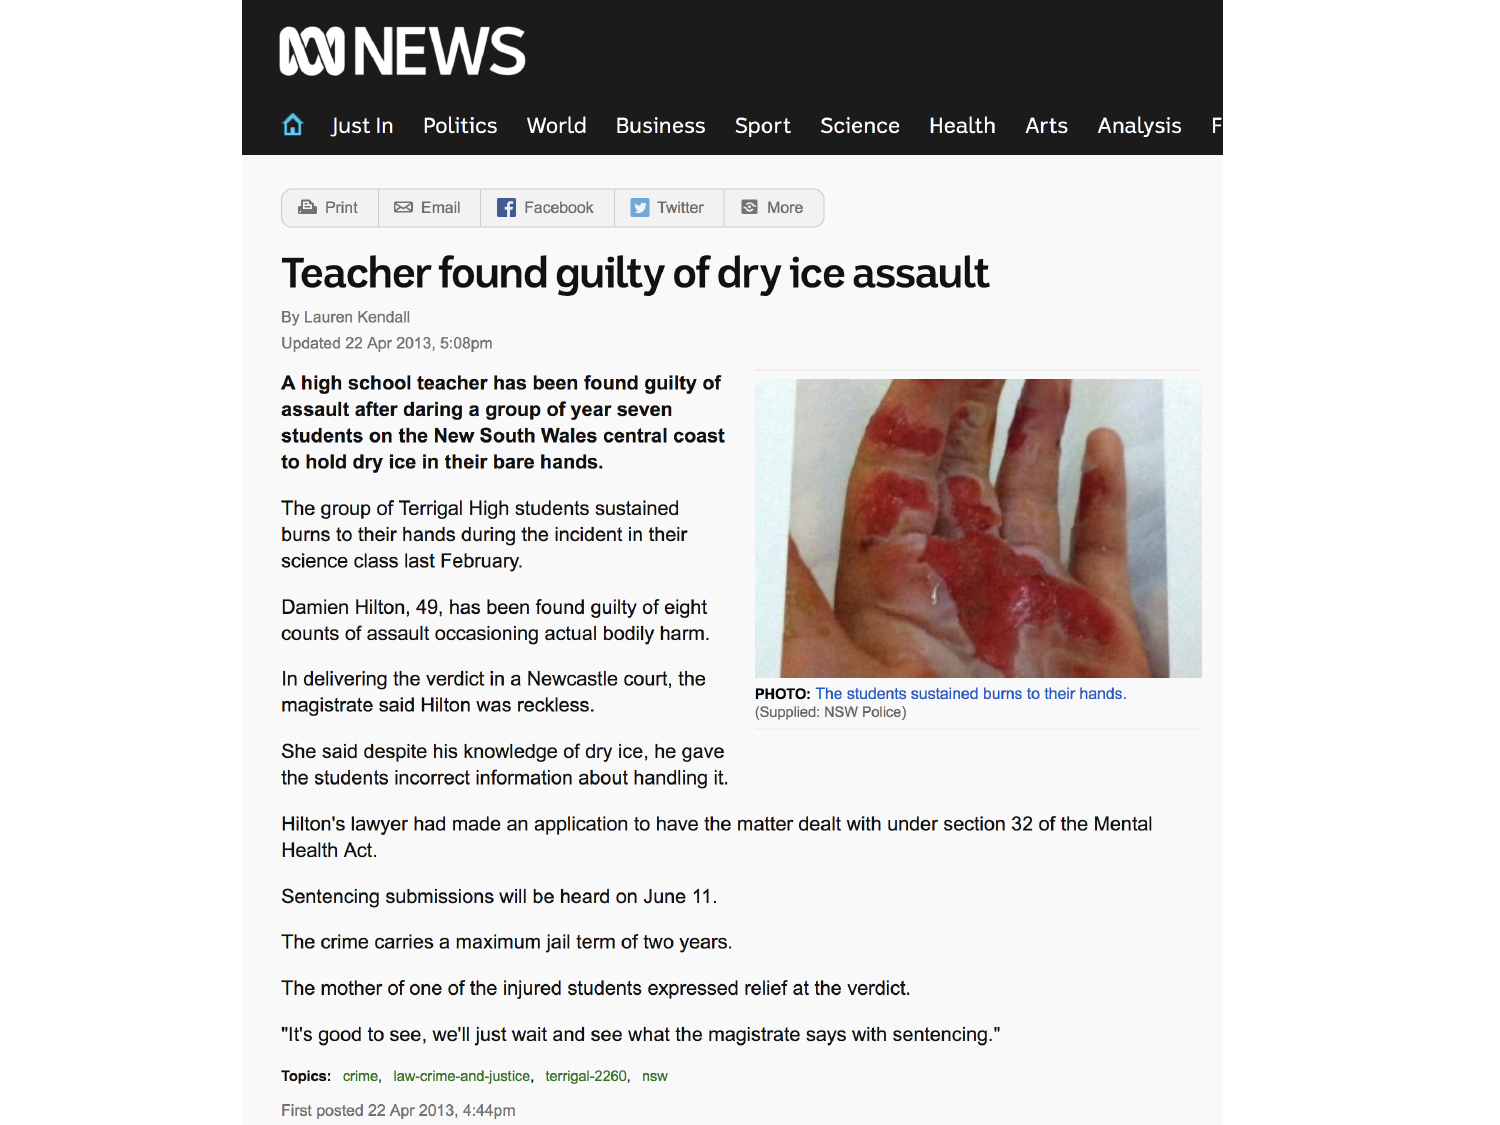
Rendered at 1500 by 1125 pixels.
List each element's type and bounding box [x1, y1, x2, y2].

picture [242, 0, 1223, 1125]
